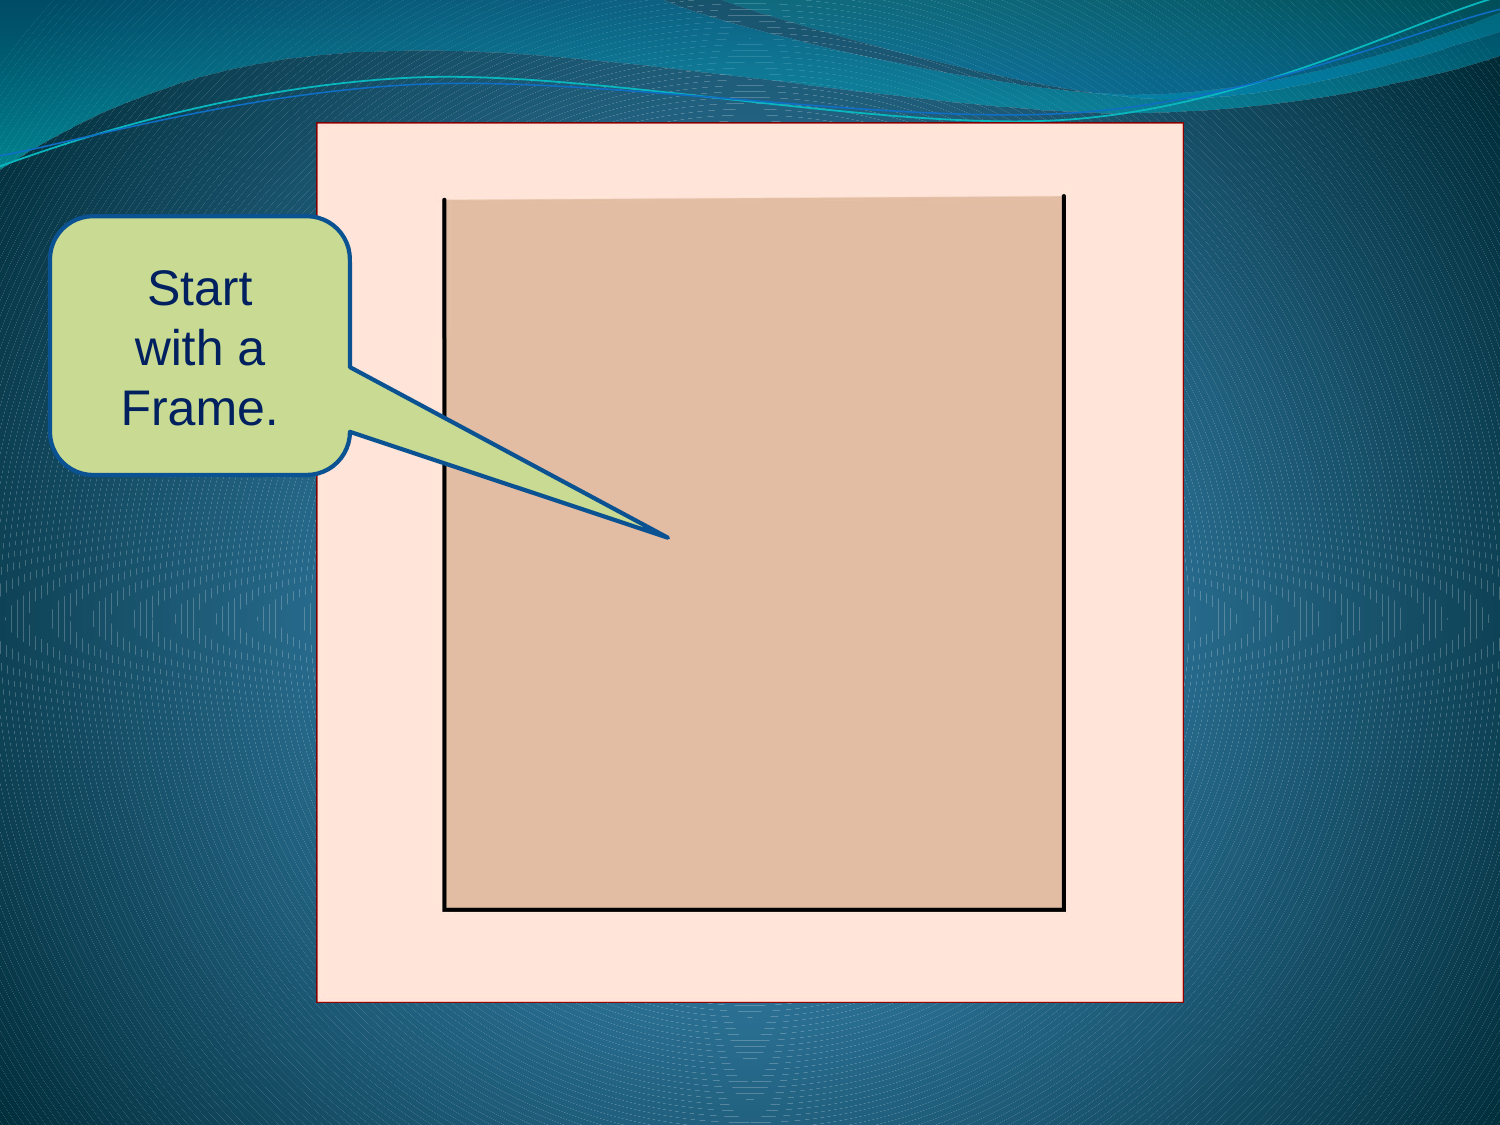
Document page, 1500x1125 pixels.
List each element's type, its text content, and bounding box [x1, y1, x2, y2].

picture [316, 121, 1184, 1003]
text_box Start with a Frame. [47, 214, 309, 478]
